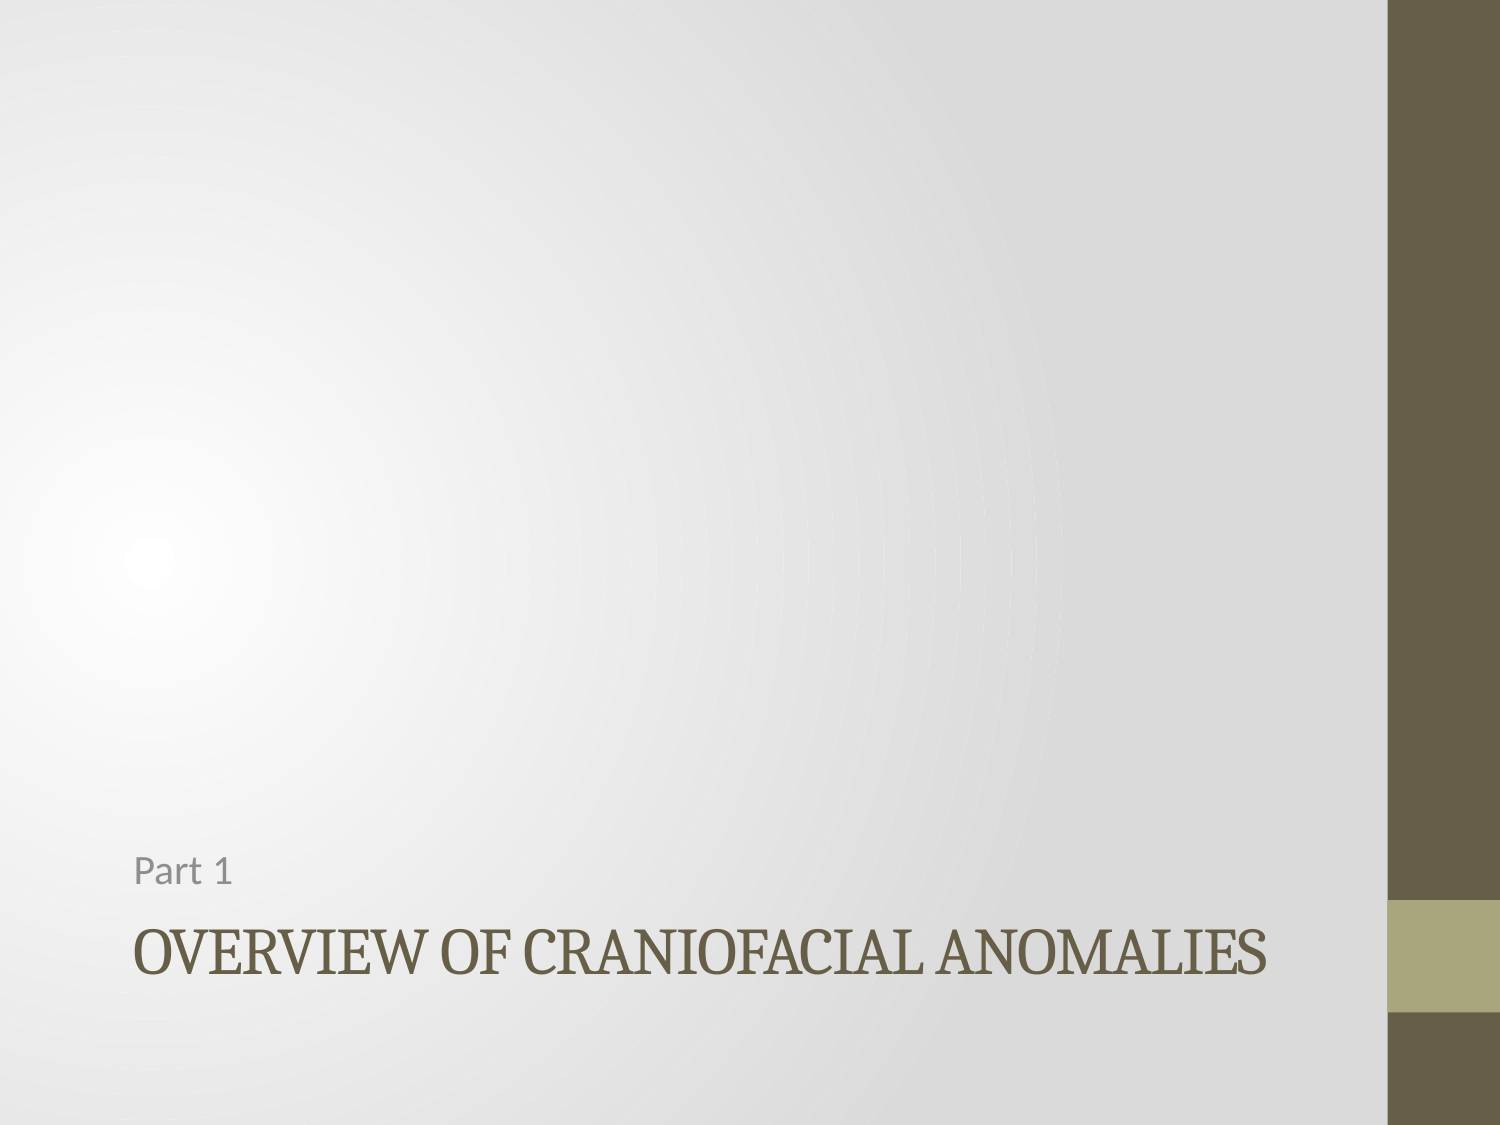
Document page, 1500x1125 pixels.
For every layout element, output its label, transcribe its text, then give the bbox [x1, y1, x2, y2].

list Part 1 [118, 632, 1125, 900]
title Overview of Craniofacial Anomalies [118, 900, 1375, 1092]
